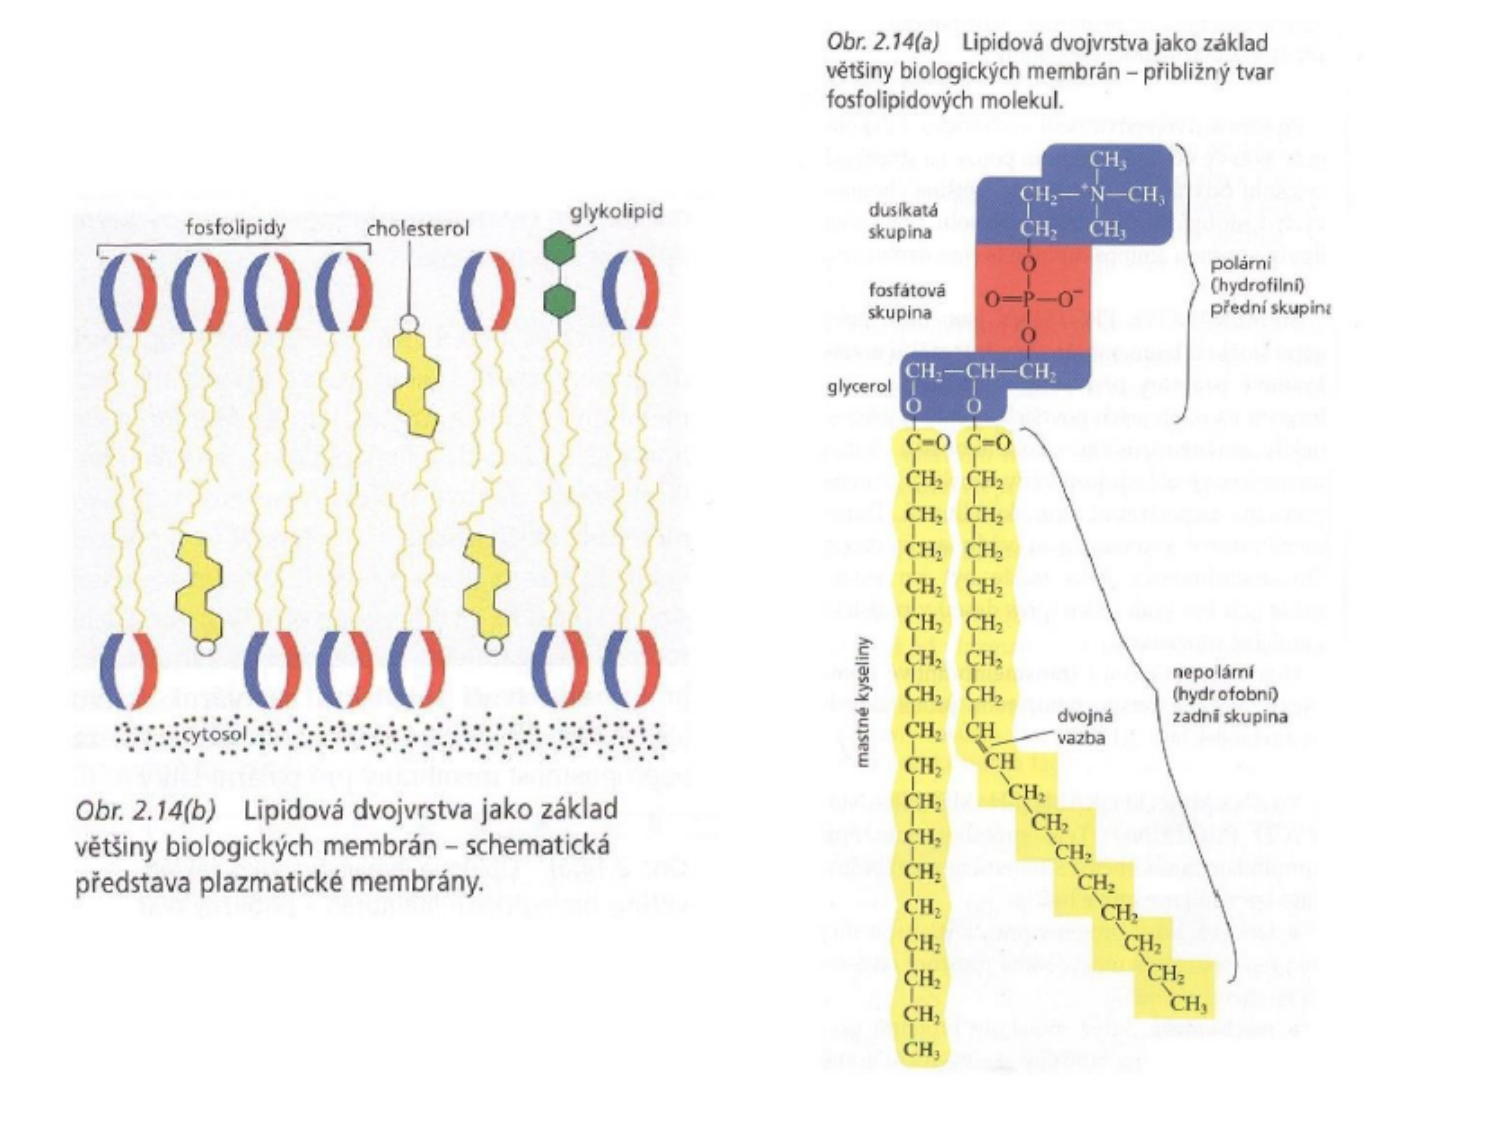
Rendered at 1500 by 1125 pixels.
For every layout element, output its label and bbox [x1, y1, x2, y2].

picture [796, 18, 1366, 1077]
list [0, 184, 780, 920]
